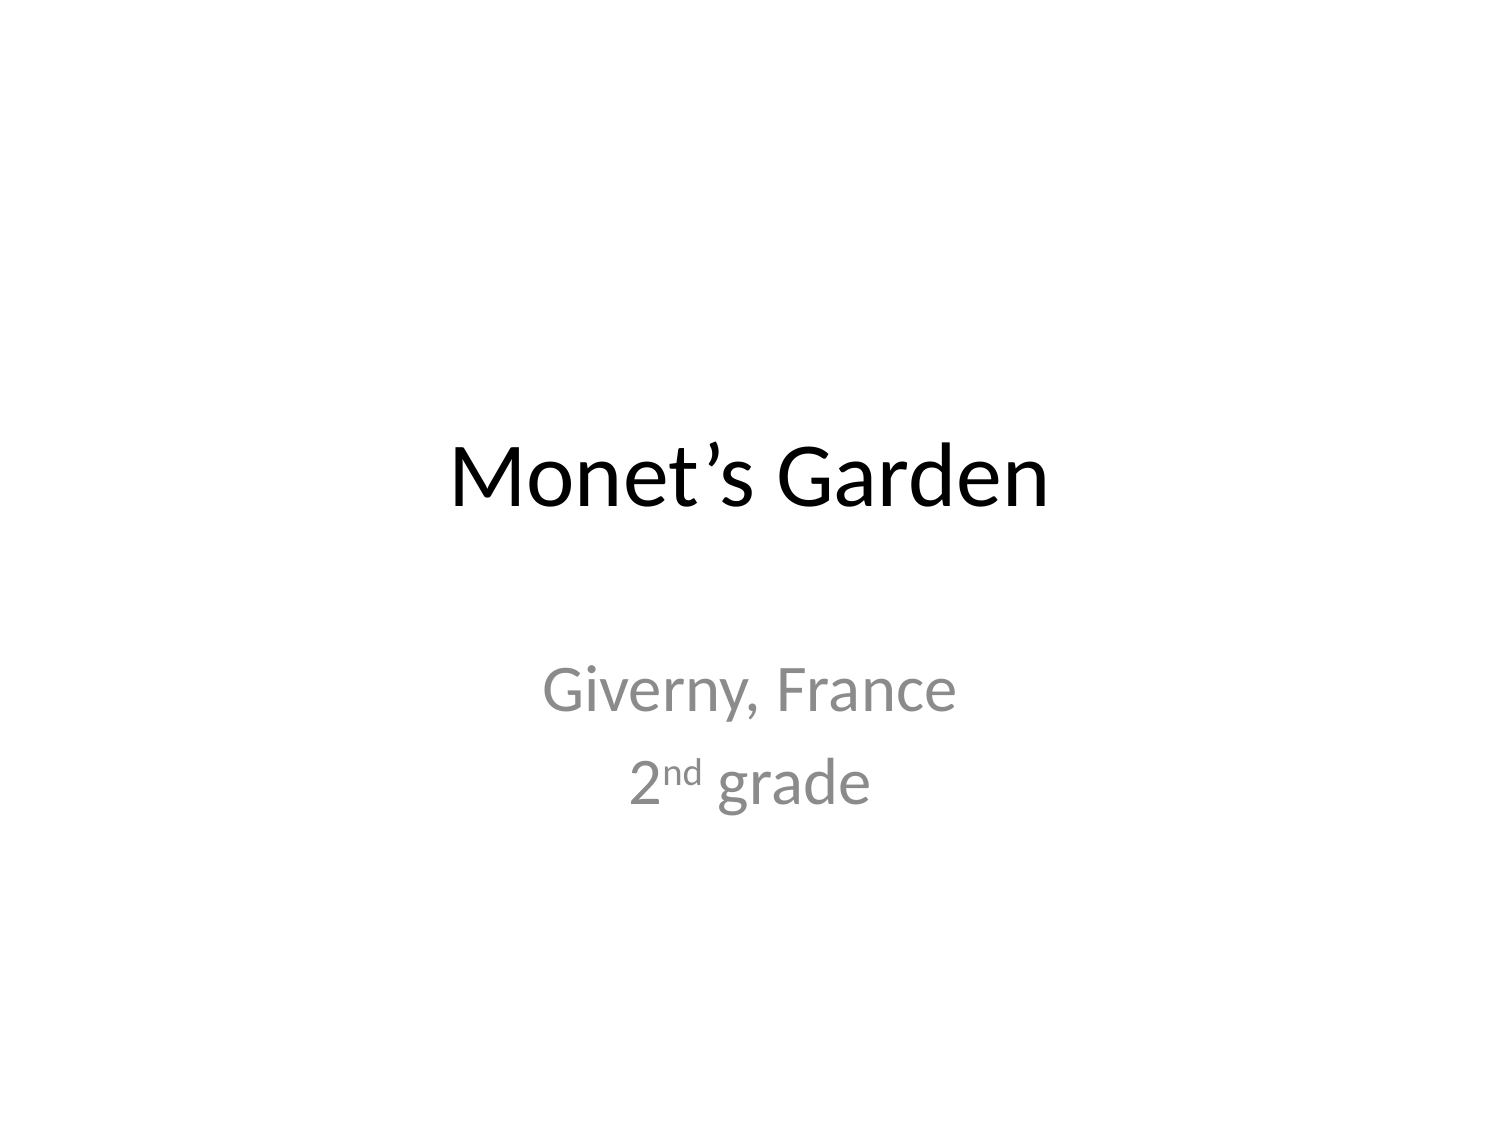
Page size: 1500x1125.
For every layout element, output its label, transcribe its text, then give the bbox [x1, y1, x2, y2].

title Monet’s Garden [112, 349, 1388, 591]
subtitle Giverny, France 2nd grade [225, 637, 1275, 925]
